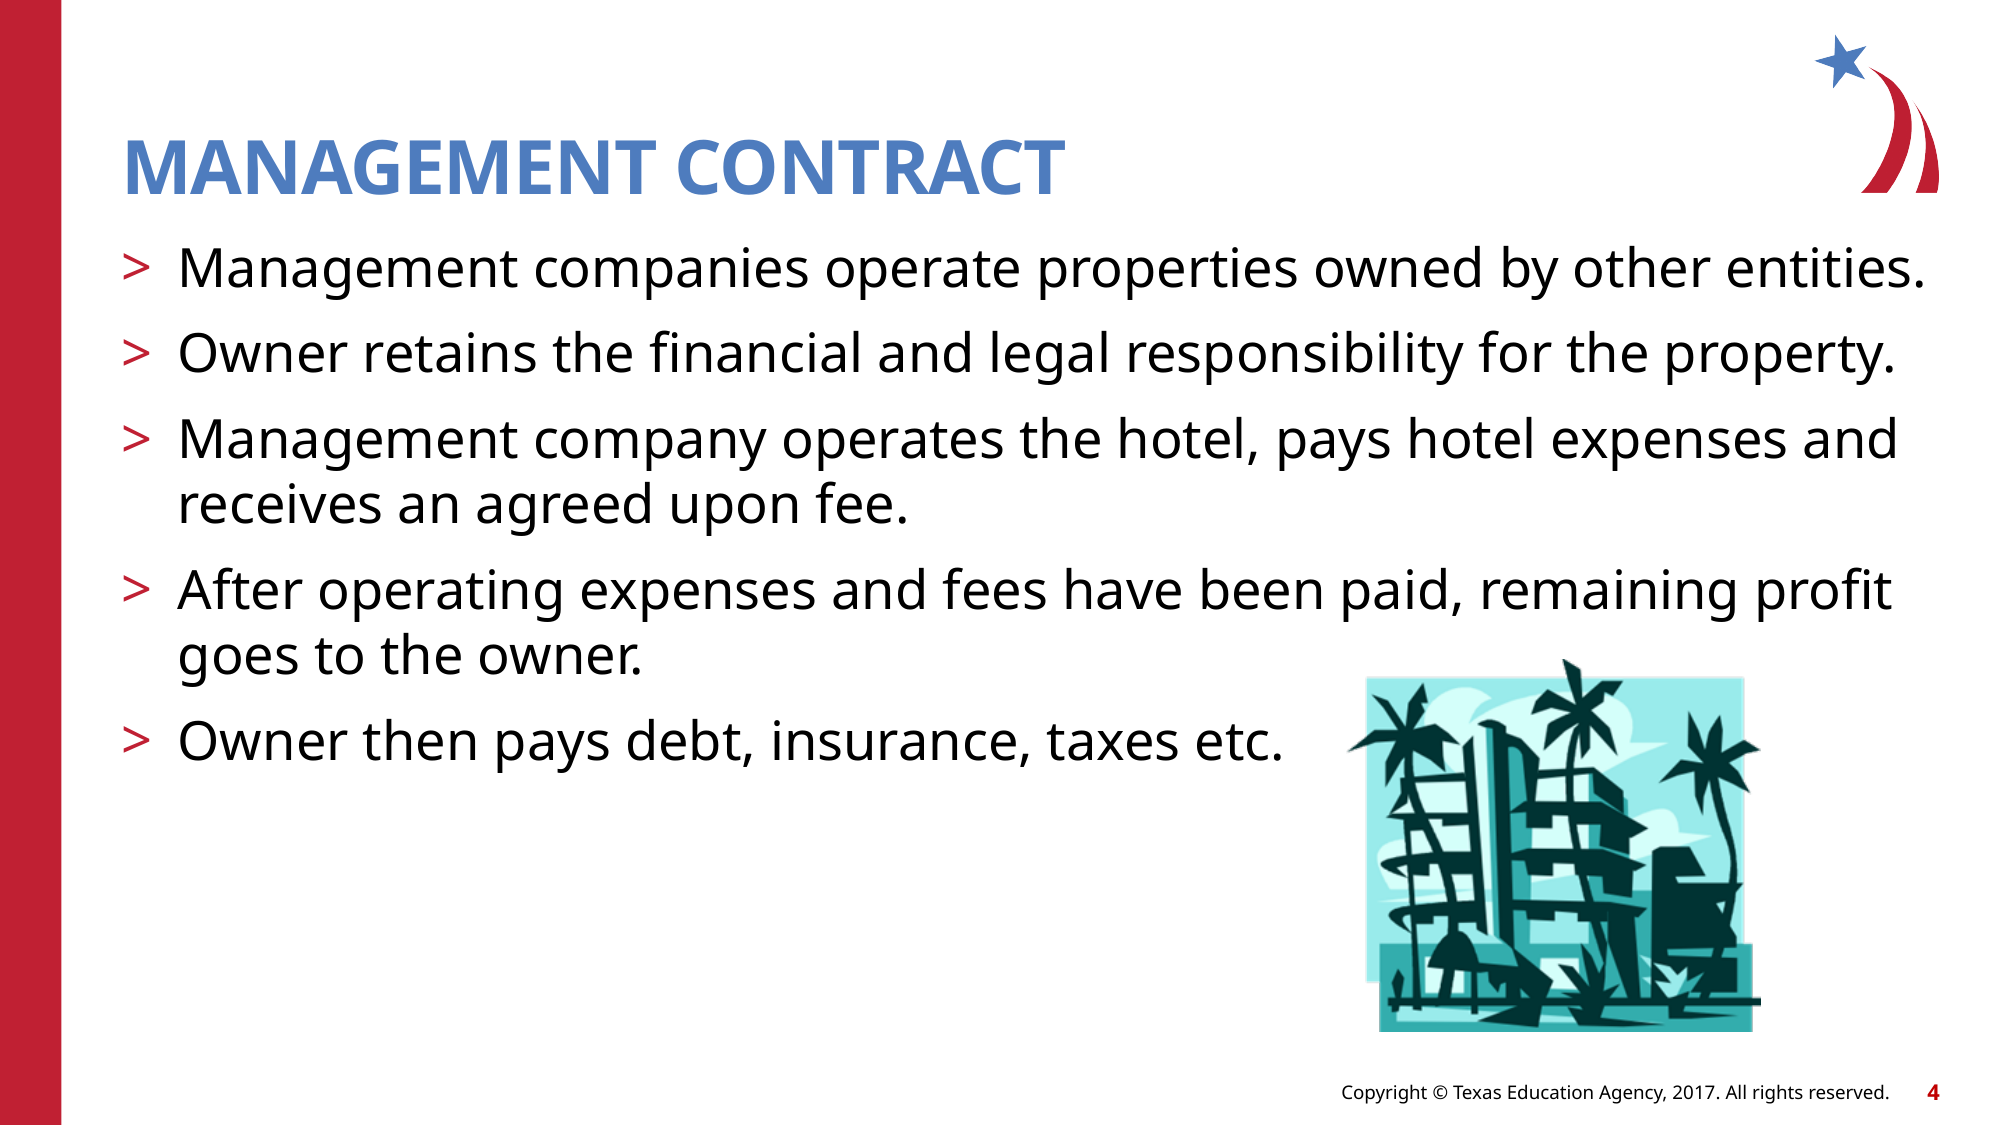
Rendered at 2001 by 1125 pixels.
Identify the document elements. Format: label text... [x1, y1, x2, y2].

list Management companies operate properties owned by other entities. Owner retains the financial and legal responsibility for the property. Management company operates the hotel, pays hotel expenses and receives an agreed upon fee. After operating expenses and fees have been paid, remaining profit goes to the owner. Owner then pays debt, insurance, taxes etc. [121, 233, 1936, 1010]
title MANAGEMENT CONTRACT [121, 66, 1772, 211]
picture [1346, 659, 1761, 1033]
picture [1814, 34, 1939, 193]
